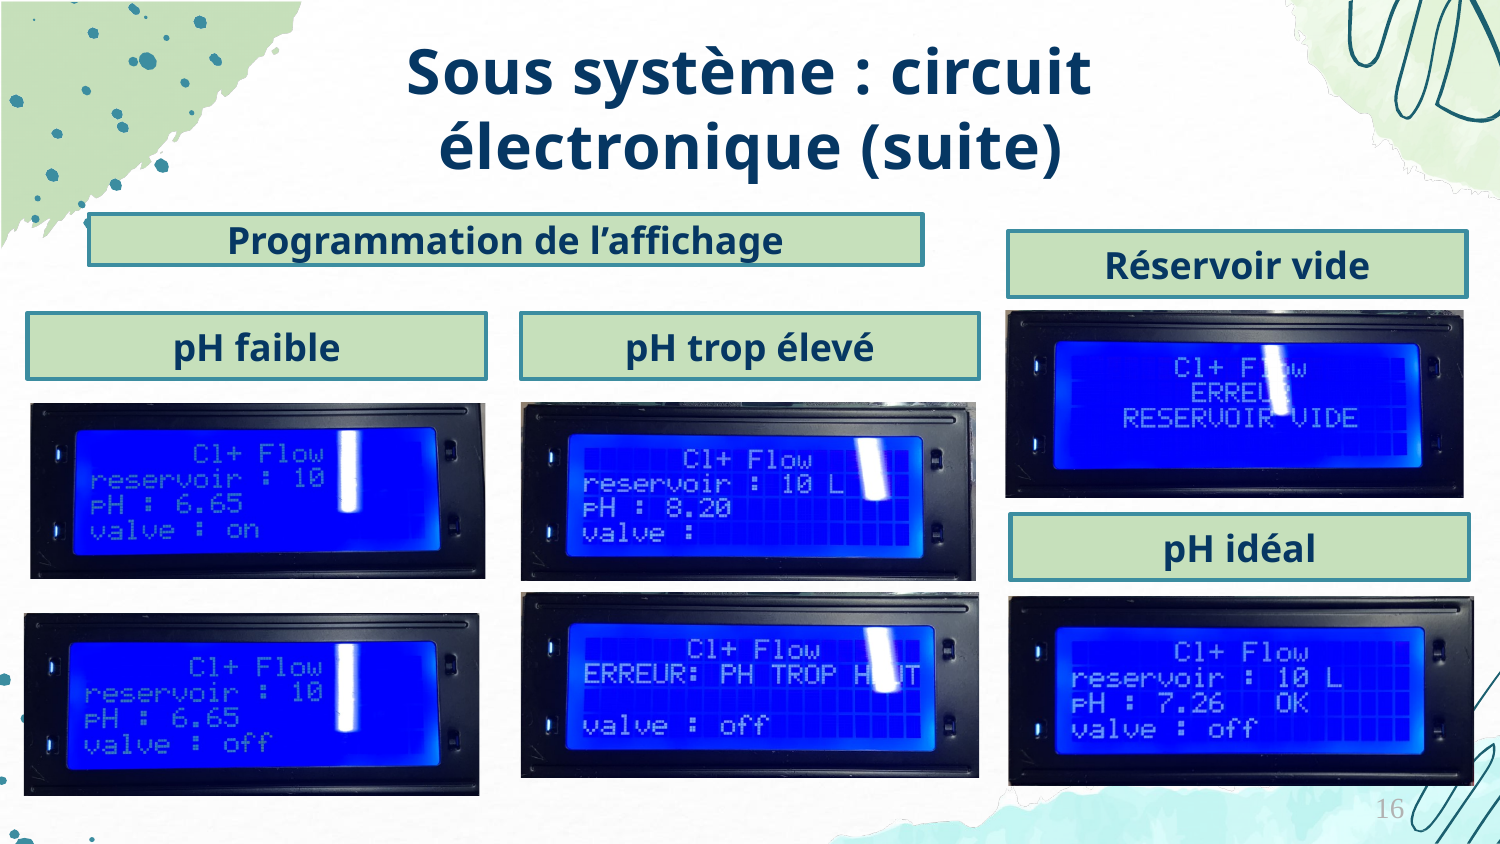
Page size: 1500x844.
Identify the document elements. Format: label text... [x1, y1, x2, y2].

text_box pH idéal [1340, 512, 1471, 582]
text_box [0, 1, 351, 286]
text_box Programmation de l’affichage [355, 212, 925, 267]
text_box Réservoir vide [1006, 229, 1135, 299]
text_box pH trop élevé [841, 311, 981, 381]
text_box pH faible [25, 311, 165, 381]
text_box [1475, 671, 1500, 710]
text_box pH idéal [1008, 512, 1135, 582]
text_box pH faible [349, 311, 488, 381]
text_box pH trop élevé [519, 311, 653, 381]
text_box [0, 776, 7, 785]
picture [0, 0, 1500, 844]
title Sous système : circuit électronique (suite) [355, 29, 1262, 182]
